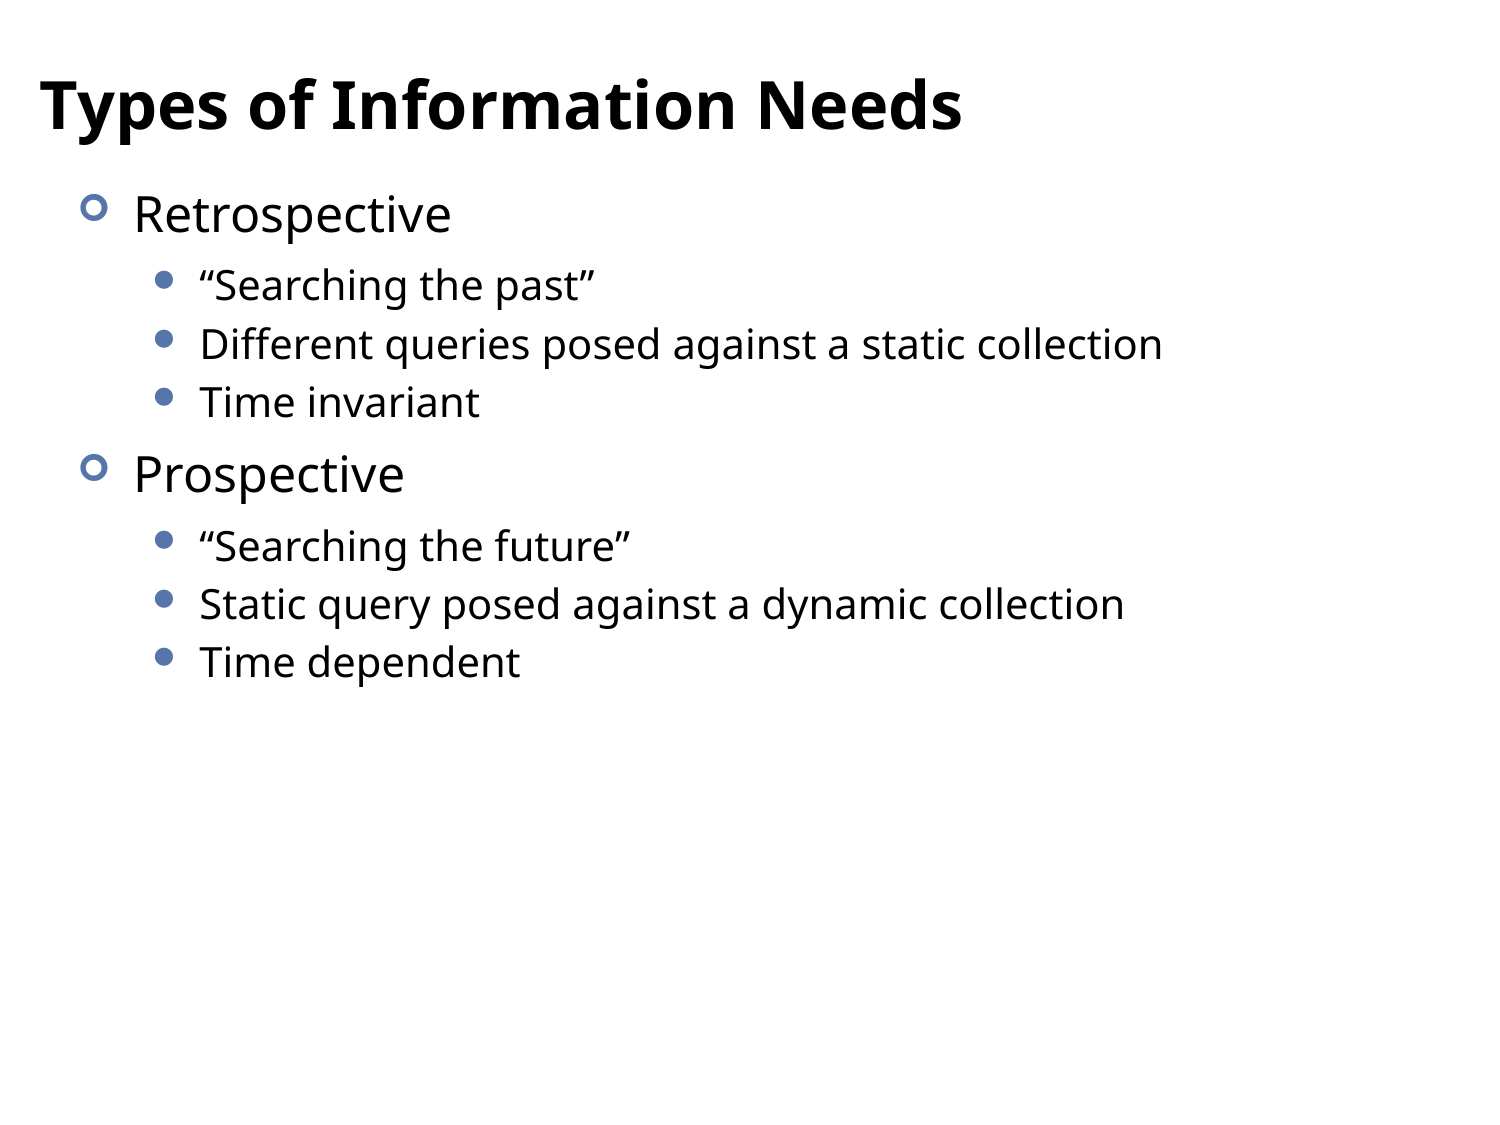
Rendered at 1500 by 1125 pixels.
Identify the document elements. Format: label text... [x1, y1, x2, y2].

list Retrospective “Searching the past” Different queries posed against a static collection Time invariant Prospective “Searching the future” Static query posed against a dynamic collection Time dependent [62, 174, 1451, 1013]
title Types of Information Needs [24, 18, 1451, 188]
